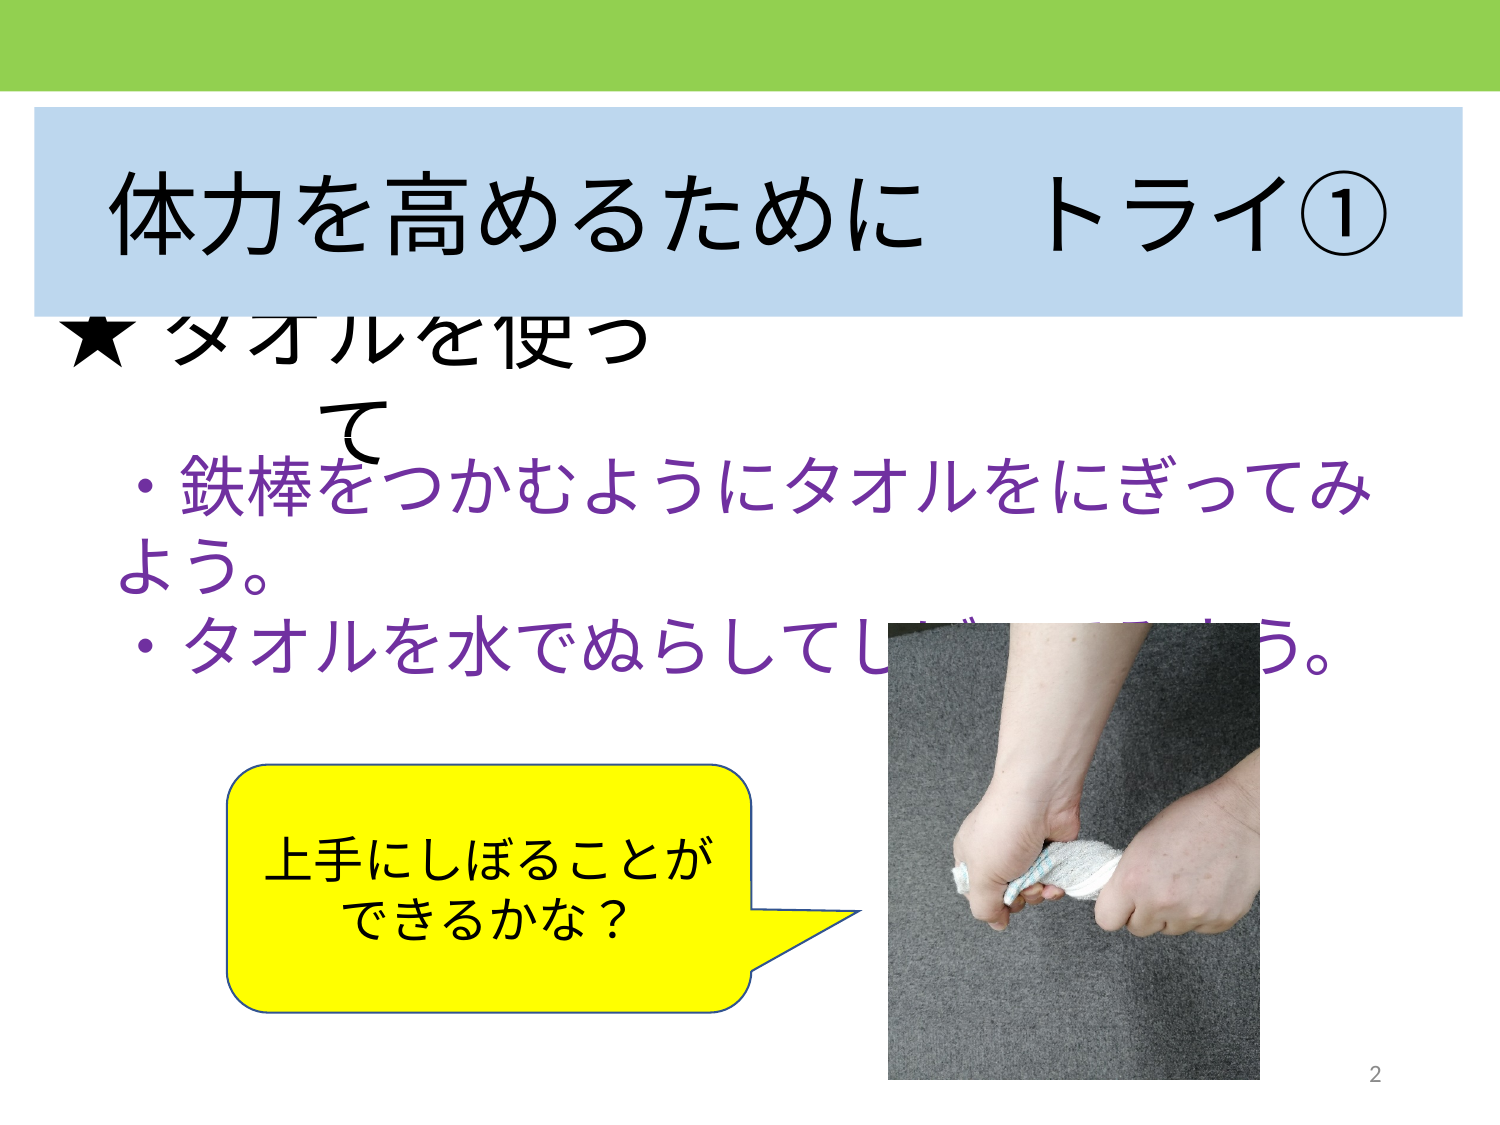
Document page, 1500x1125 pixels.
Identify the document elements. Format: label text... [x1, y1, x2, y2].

text_box ★タオルを使って [22, 316, 689, 442]
text_box ・鉄棒をつかむようにタオルをにぎってみよう。 ・タオルを水でぬらしてしぼってみよう。 [110, 437, 1435, 542]
slide_number 2 [1059, 1042, 1397, 1103]
text_box [0, 0, 1500, 92]
text_box 体力を高めるために トライ① [33, 106, 1464, 318]
picture [888, 623, 1260, 1080]
text_box 上手にしぼることが できるかな？ [225, 763, 863, 1014]
